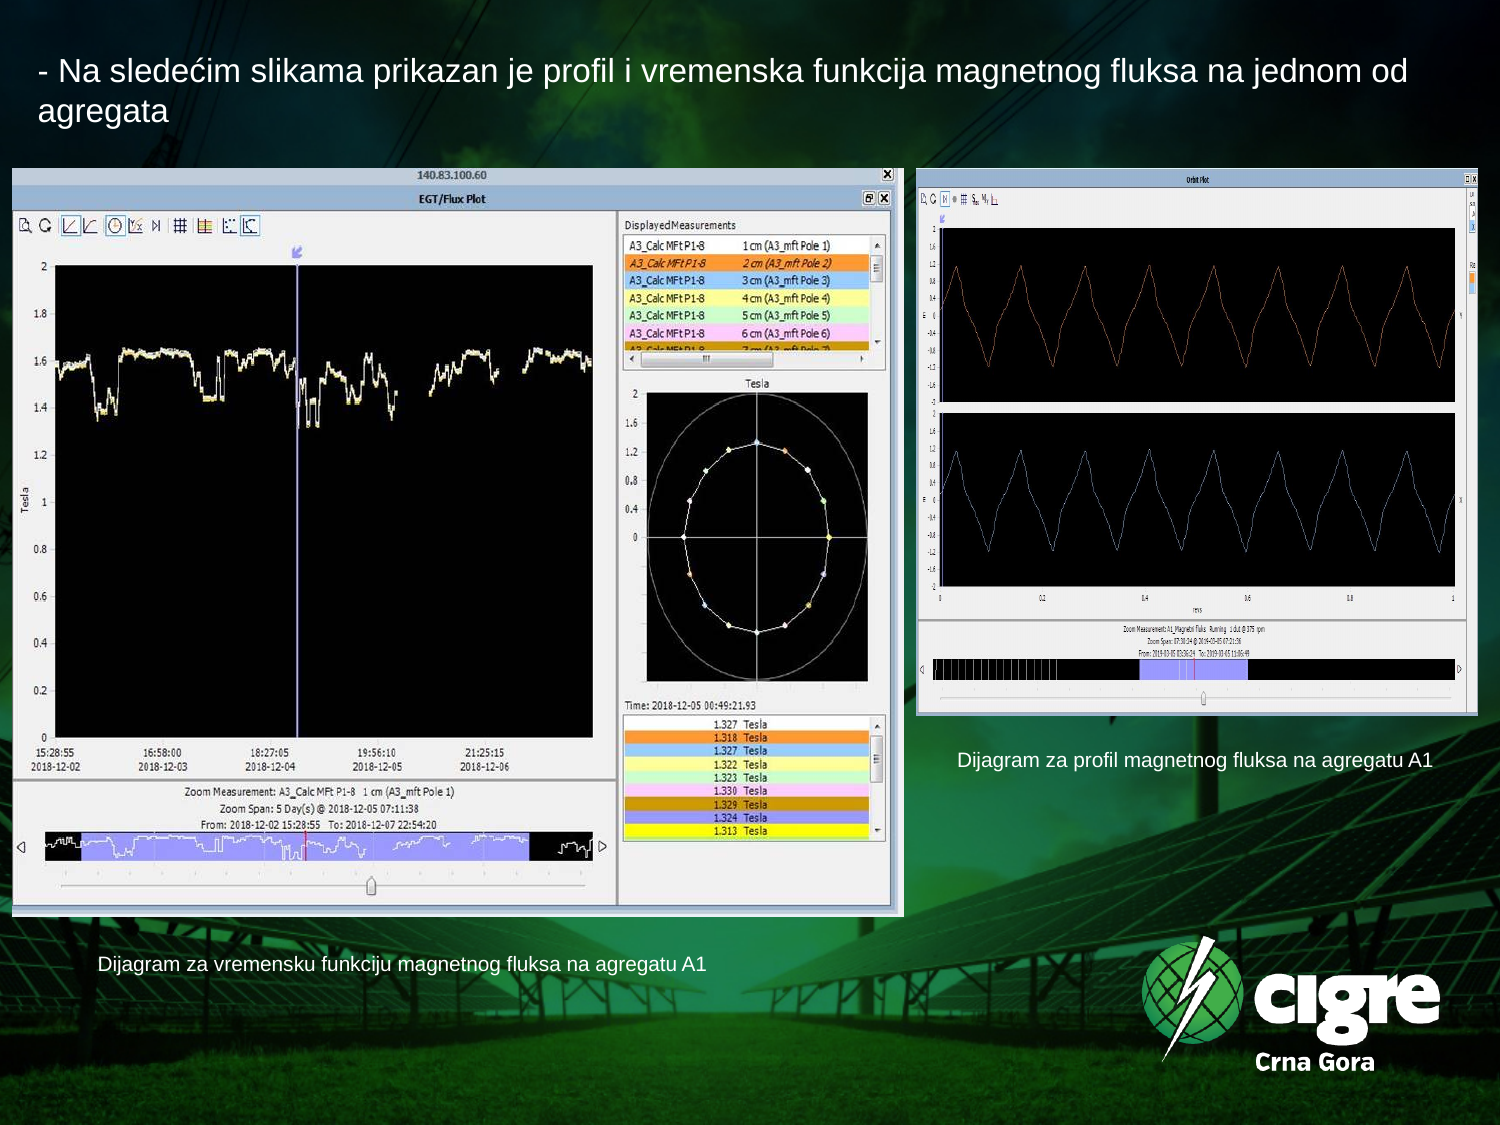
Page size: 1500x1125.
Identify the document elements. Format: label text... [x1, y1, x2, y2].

text_box - Na sledećim slikama prikazan je profil i vremenska funkcija magnetnog fluksa na jednom od agregata [23, 41, 1438, 137]
picture [0, 0, 1500, 1125]
text_box Dijagram za vremensku funkciju magnetnog fluksa na agregatu A1 [82, 942, 833, 983]
text_box Dijagram za profil magnetnog fluksa na agregatu A1 [942, 738, 1452, 779]
